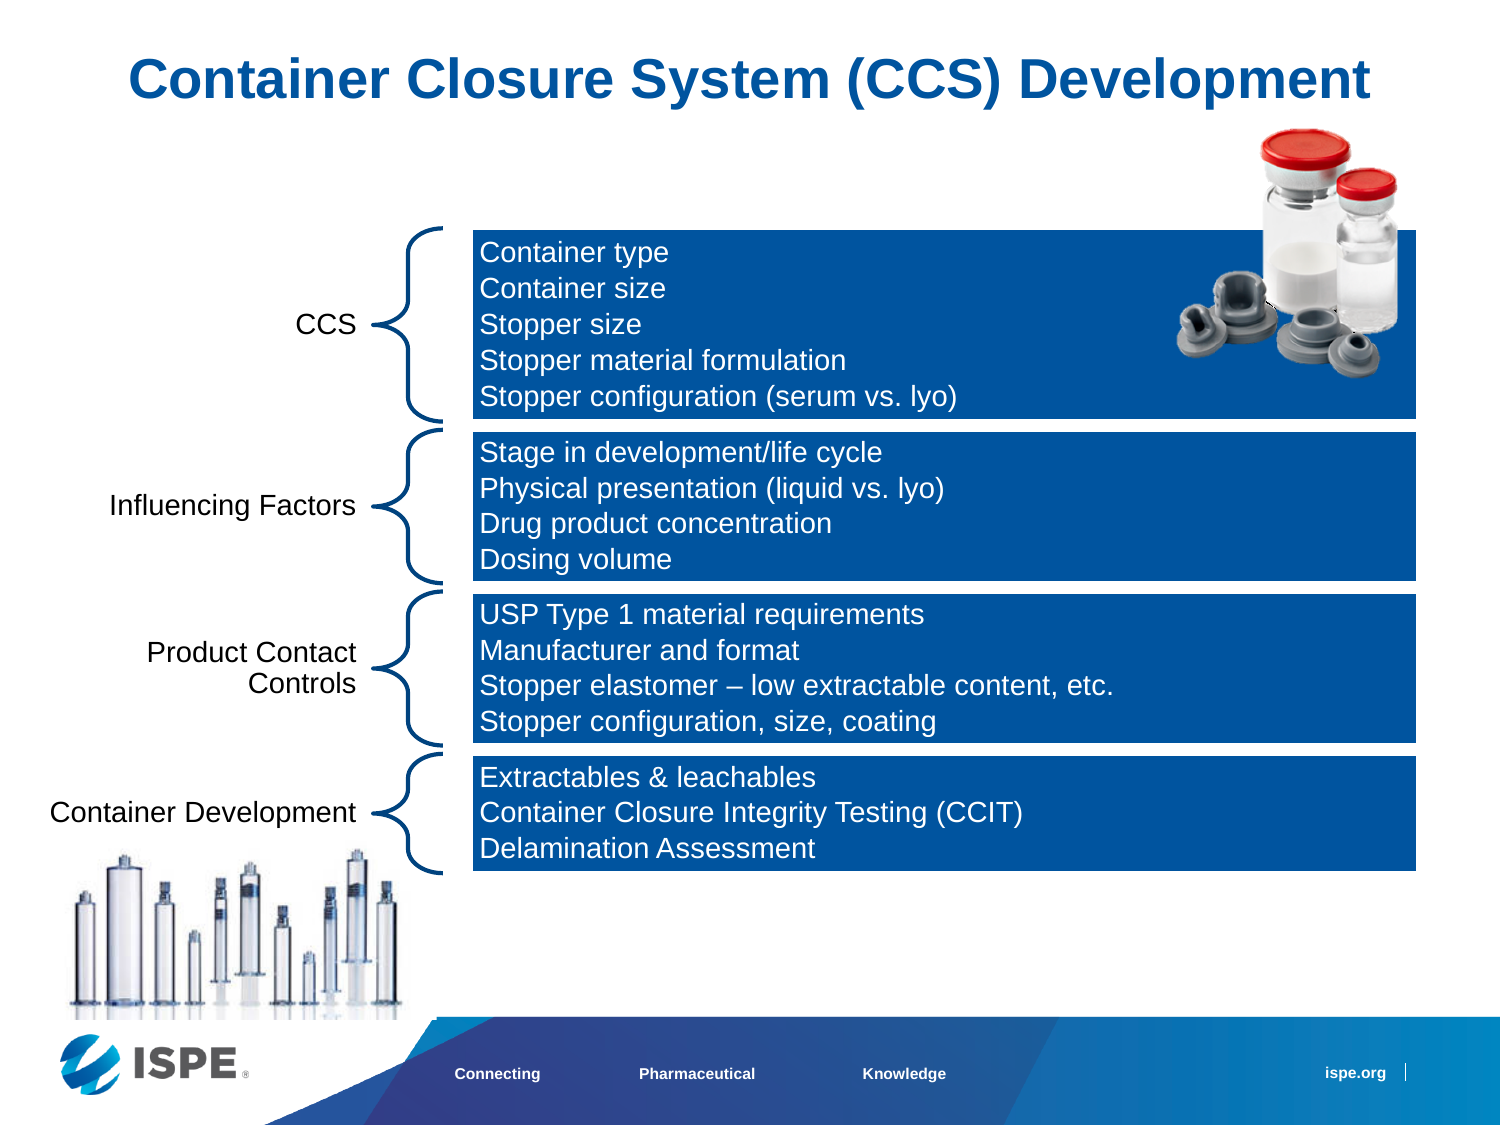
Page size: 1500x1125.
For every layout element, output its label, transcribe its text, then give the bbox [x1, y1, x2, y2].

list Container Closure System (CCS) Development [62, 62, 1438, 204]
picture [0, 0, 1500, 1125]
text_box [23, 205, 1420, 897]
